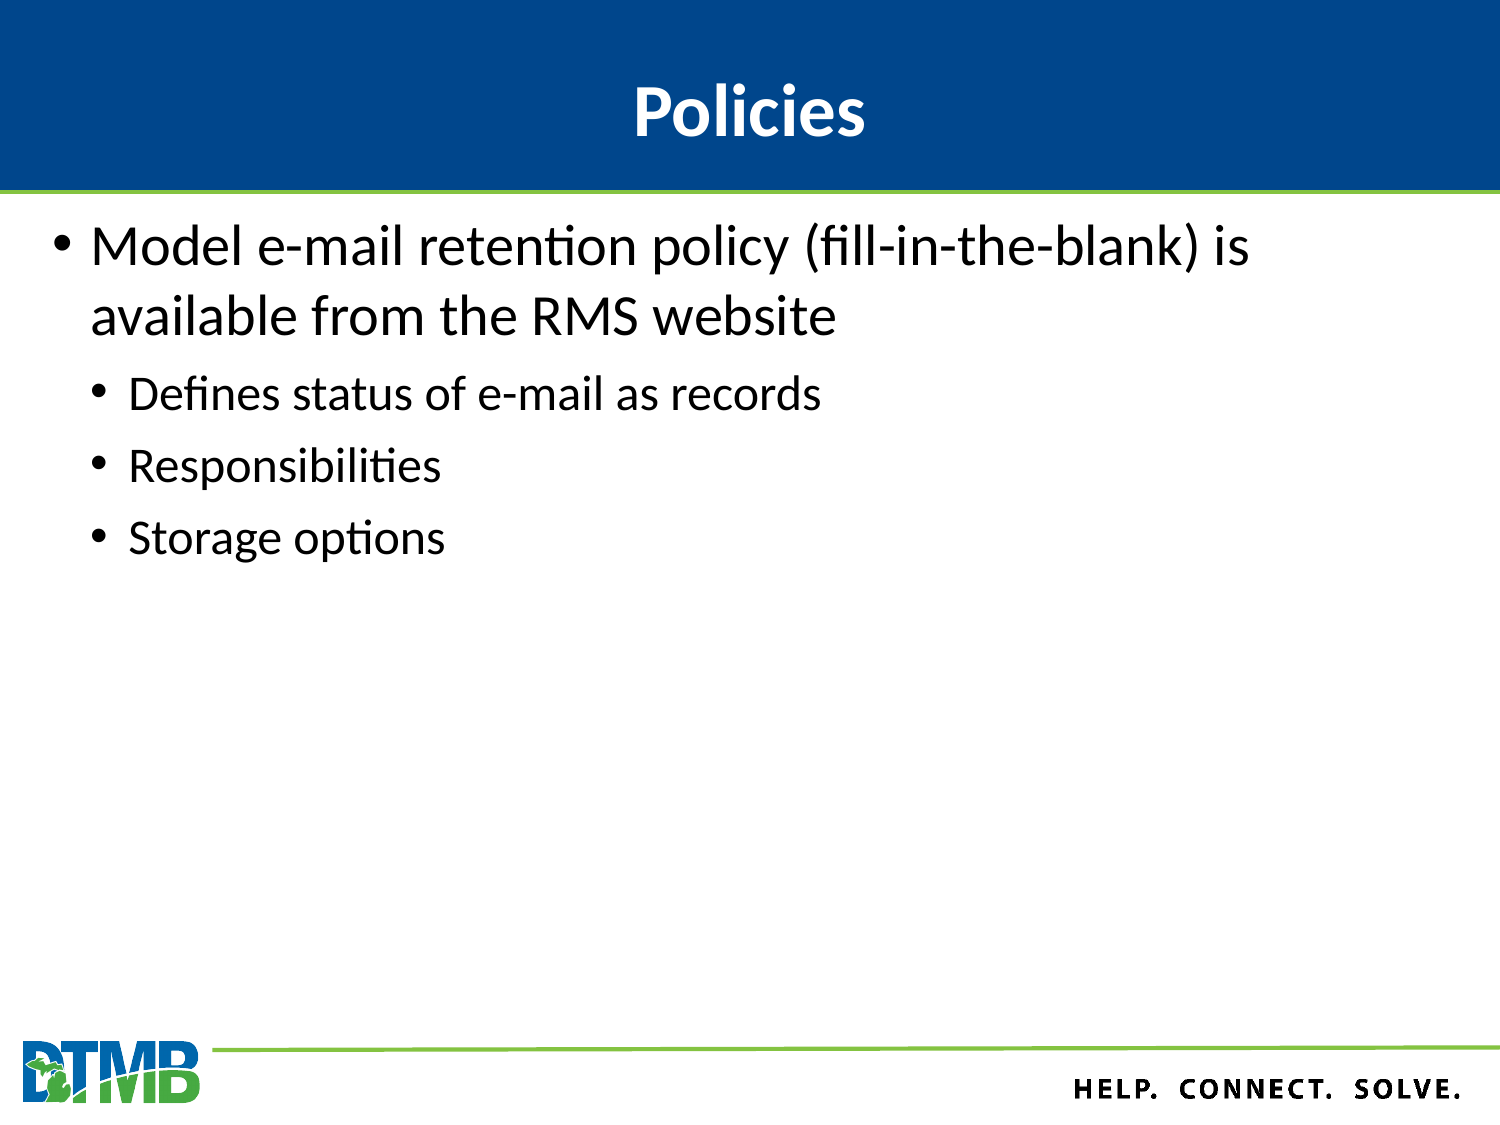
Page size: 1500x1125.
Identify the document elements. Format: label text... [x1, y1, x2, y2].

list Model e-mail retention policy (fill-in-the-blank) is available from the RMS website Defines status of e-mail as records Responsibilities Storage options [37, 200, 1463, 1050]
title Policies [37, 24, 1463, 188]
picture [1072, 1073, 1463, 1105]
picture [23, 1041, 200, 1105]
